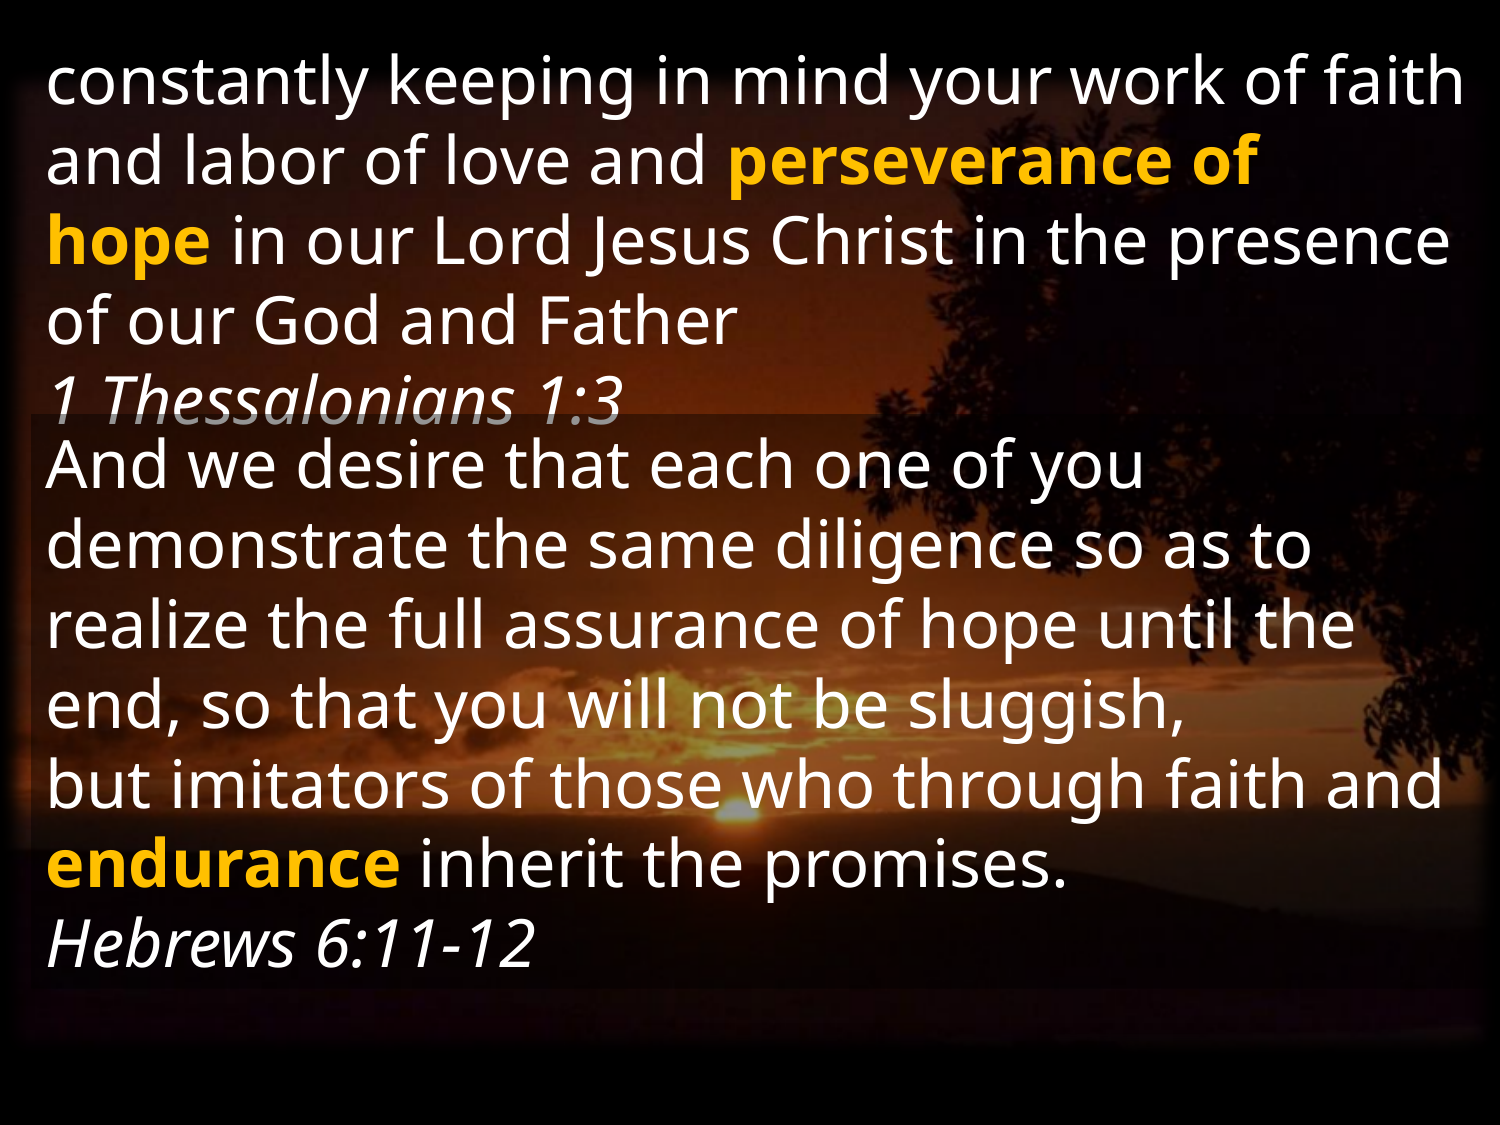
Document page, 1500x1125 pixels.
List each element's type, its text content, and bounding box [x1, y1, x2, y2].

text_box constantly keeping in mind your work of faith and labor of love and perseverance of hope in our Lord Jesus Christ in the presence of our God and Father 1 Thessalonians 1:3 [30, 30, 1500, 66]
picture [0, 66, 1500, 1059]
